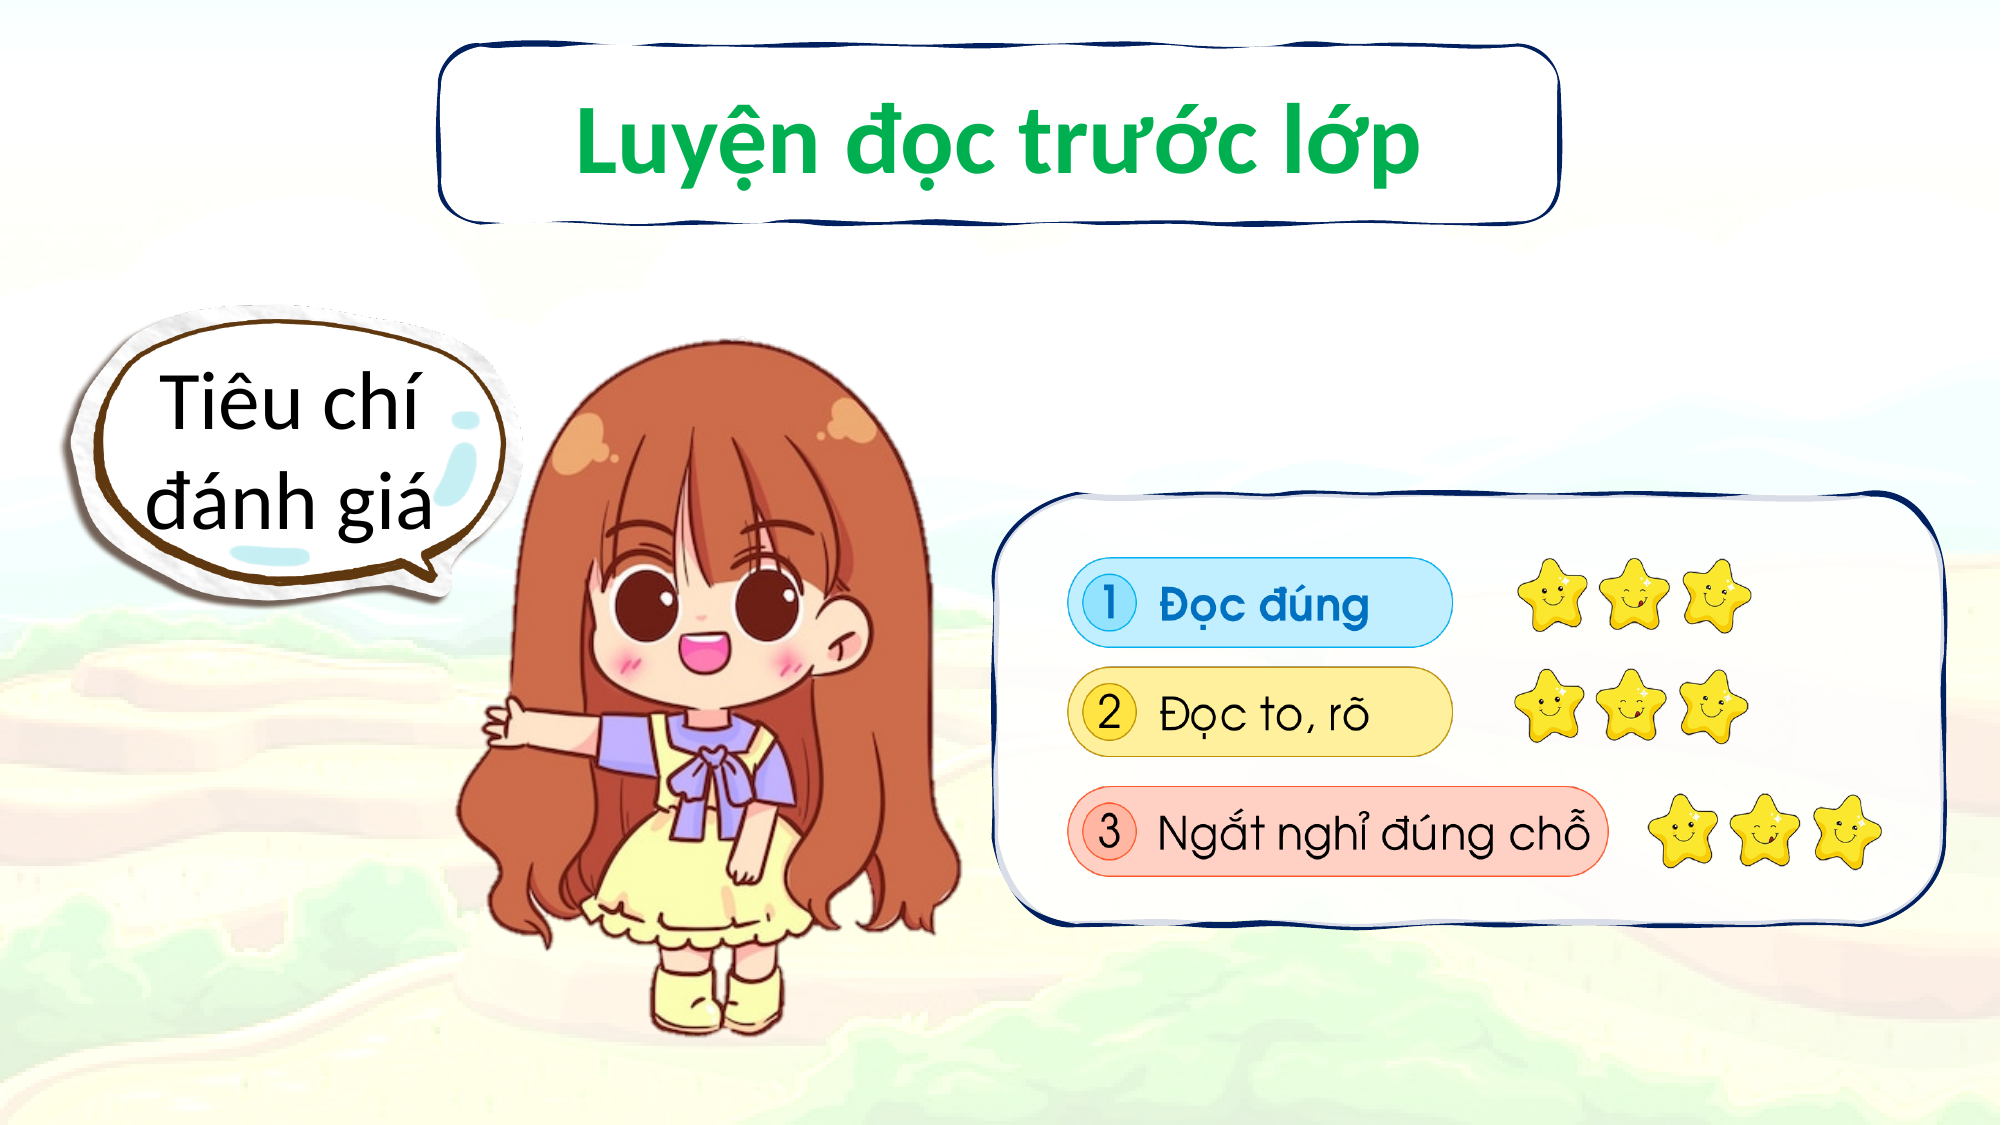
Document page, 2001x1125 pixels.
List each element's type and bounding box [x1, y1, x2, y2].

picture [0, 0, 2000, 1125]
text_box [18, 304, 227, 611]
text_box [994, 495, 1943, 924]
